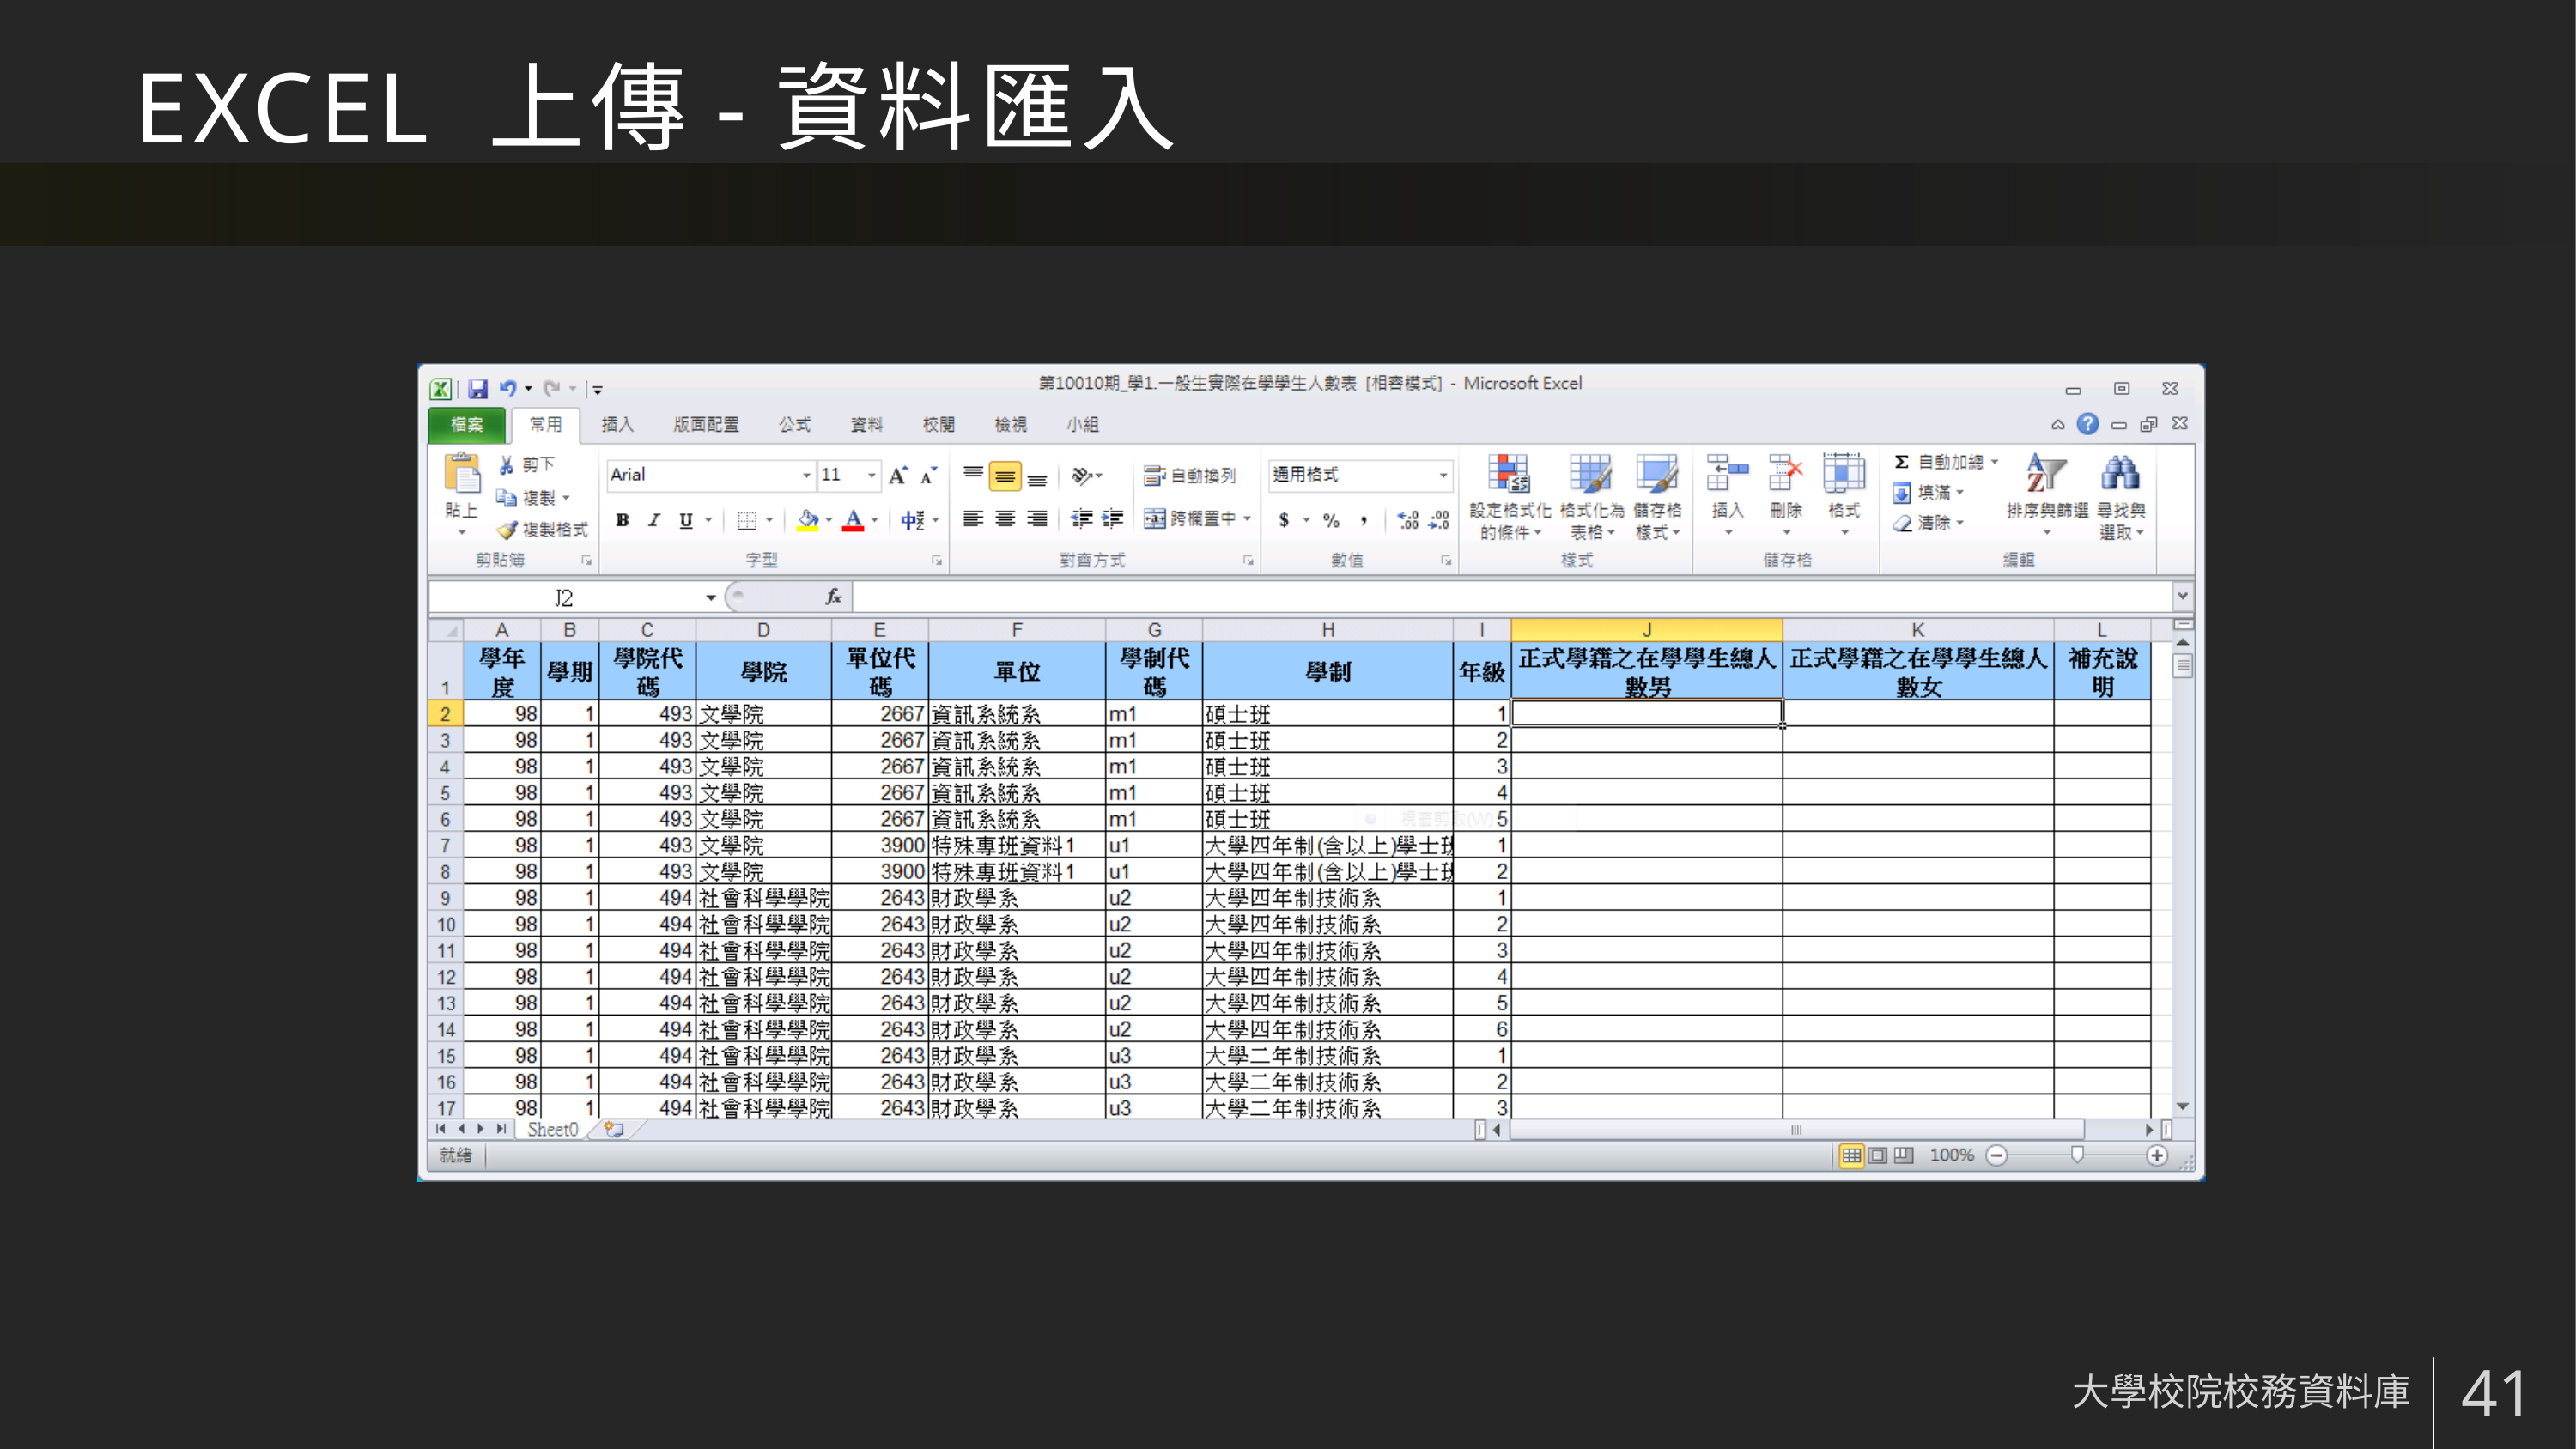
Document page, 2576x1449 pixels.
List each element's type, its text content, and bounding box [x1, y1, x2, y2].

picture [417, 362, 2206, 1183]
title EXCEL 上傳-資料匯入 [111, 0, 2430, 174]
footer 大學校院校務資料庫 [922, 1356, 2434, 1434]
slide_number 41 [2438, 1357, 2576, 1434]
